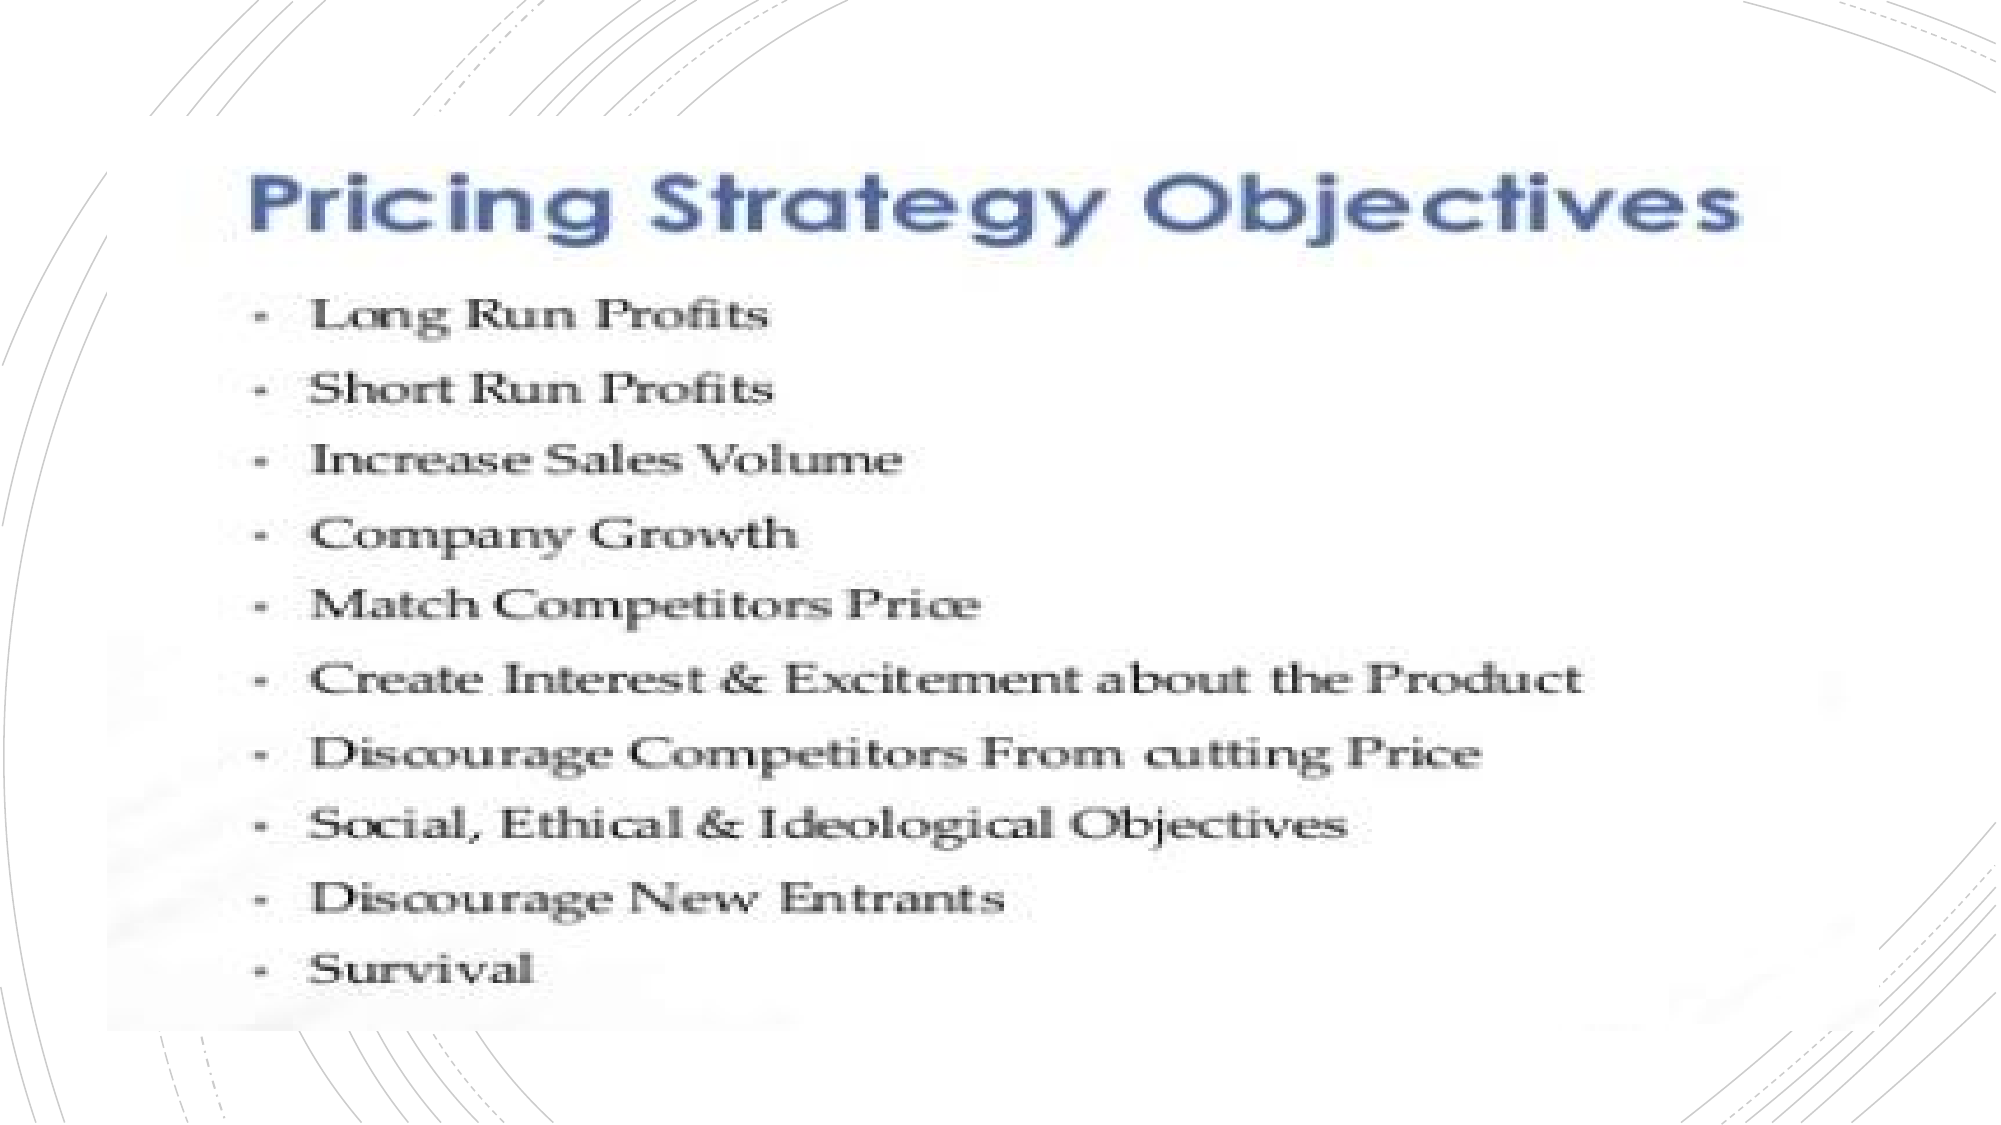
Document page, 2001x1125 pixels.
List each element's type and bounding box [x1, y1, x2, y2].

picture [106, 116, 1879, 1031]
